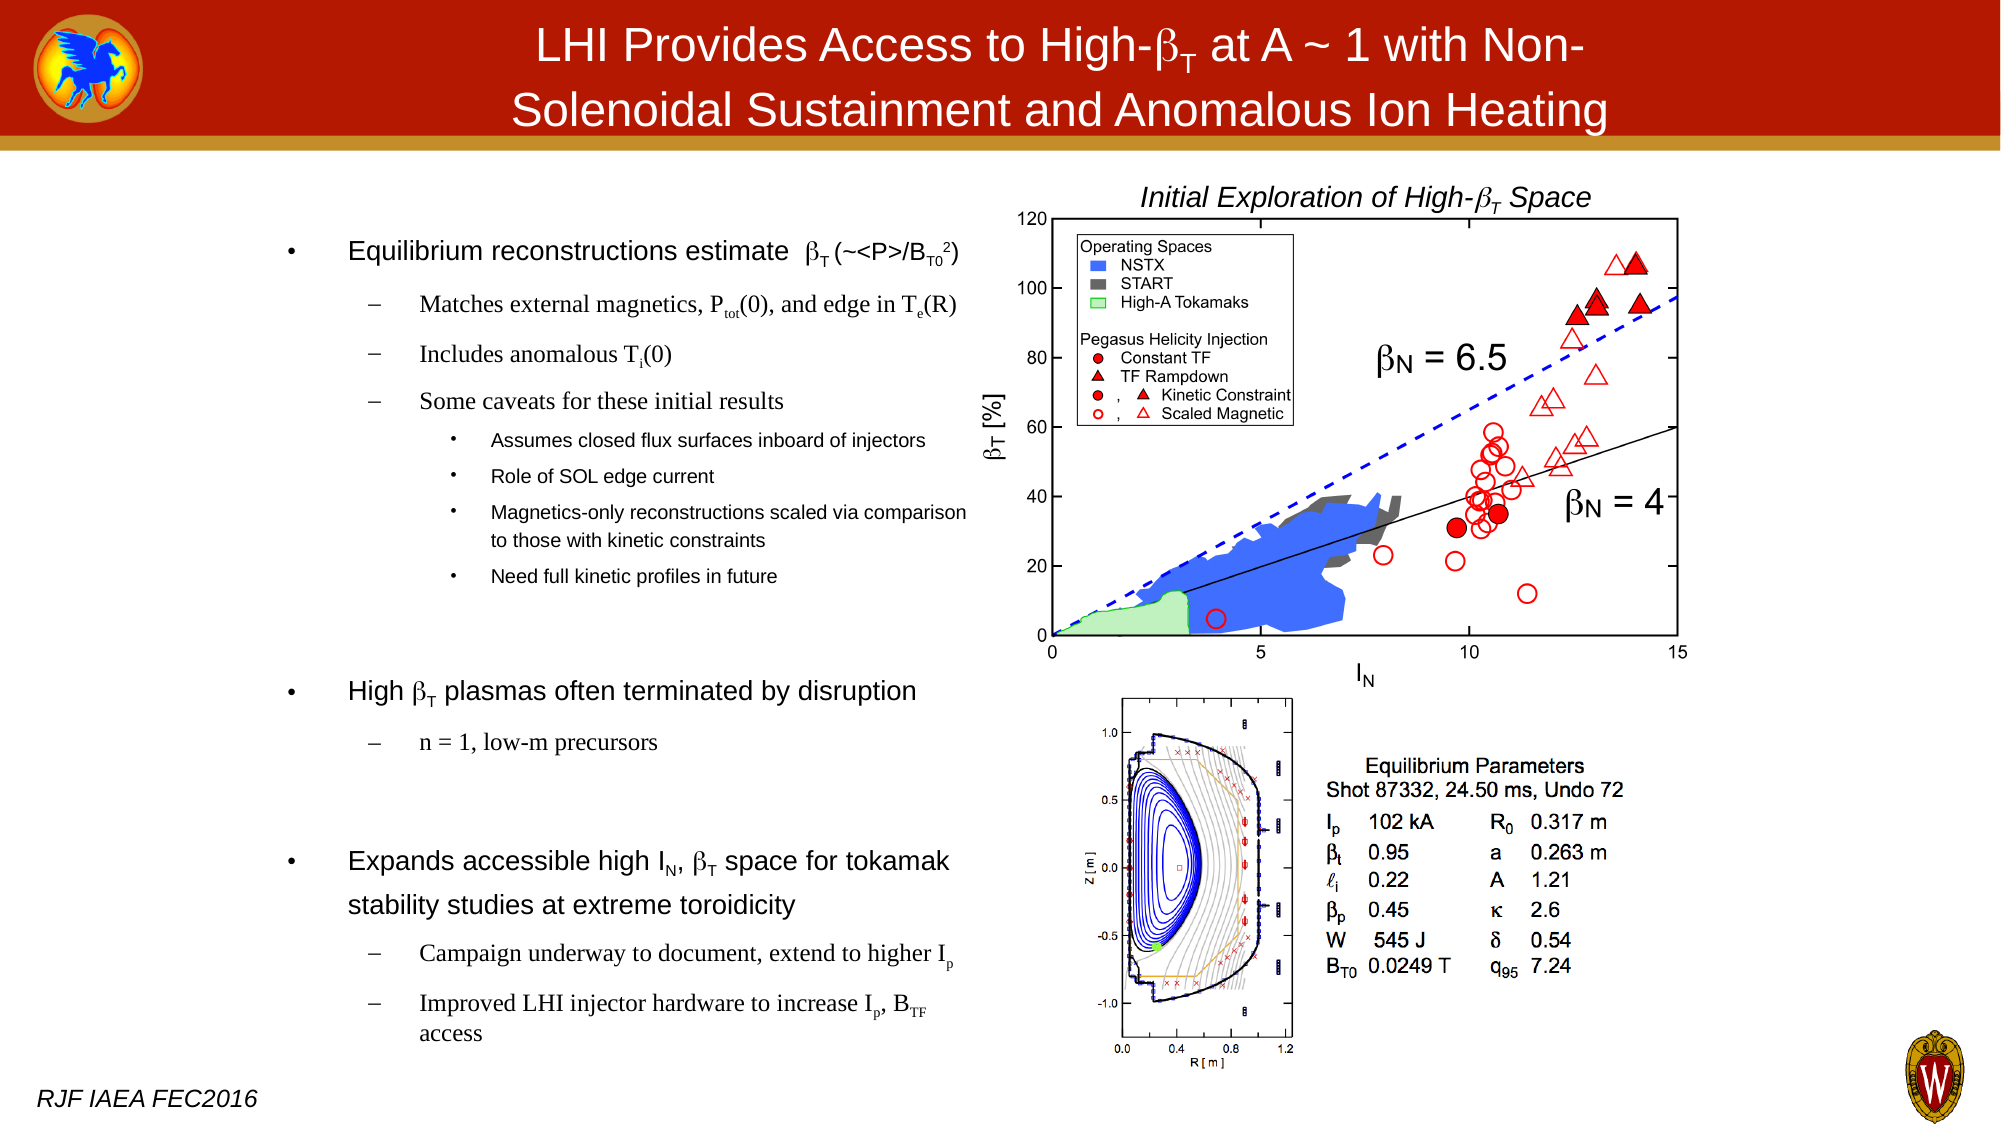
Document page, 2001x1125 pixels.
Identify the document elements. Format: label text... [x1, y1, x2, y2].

picture [977, 200, 1696, 1071]
text_box Equilibrium reconstructions estimate bT (~<P>/BT02) Matches external magnetics, Ptot(0), and edge in Te(R) Includes anomalous Ti(0) Some caveats for these initial results Assumes closed flux surfaces inboard of injectors Role of SOL edge current Magnetics-only reconstructions scaled via comparison to those with kinetic constraints Need full kinetic profiles in future High bT plasmas often terminated by disruption n = 1, low-m precursors Expands accessible high IN, bT space for tokamak stability studies at extreme toroidicity Campaign underway to document, extend to higher Ip Improved LHI injector hardware to increase Ip, BTF access [272, 217, 983, 1071]
picture [31, 12, 145, 125]
footer RJF IAEA FEC2016 [16, 1072, 1584, 1123]
picture [1316, 751, 1626, 982]
picture [1896, 1027, 1975, 1125]
text_box Initial Exploration of High-bT Space [1099, 170, 1641, 198]
text_box LHI Provides Access to High-bT at A ~ 1 with Non-Solenoidal Sustainment and Anomalous Ion Heating [419, 5, 1702, 145]
